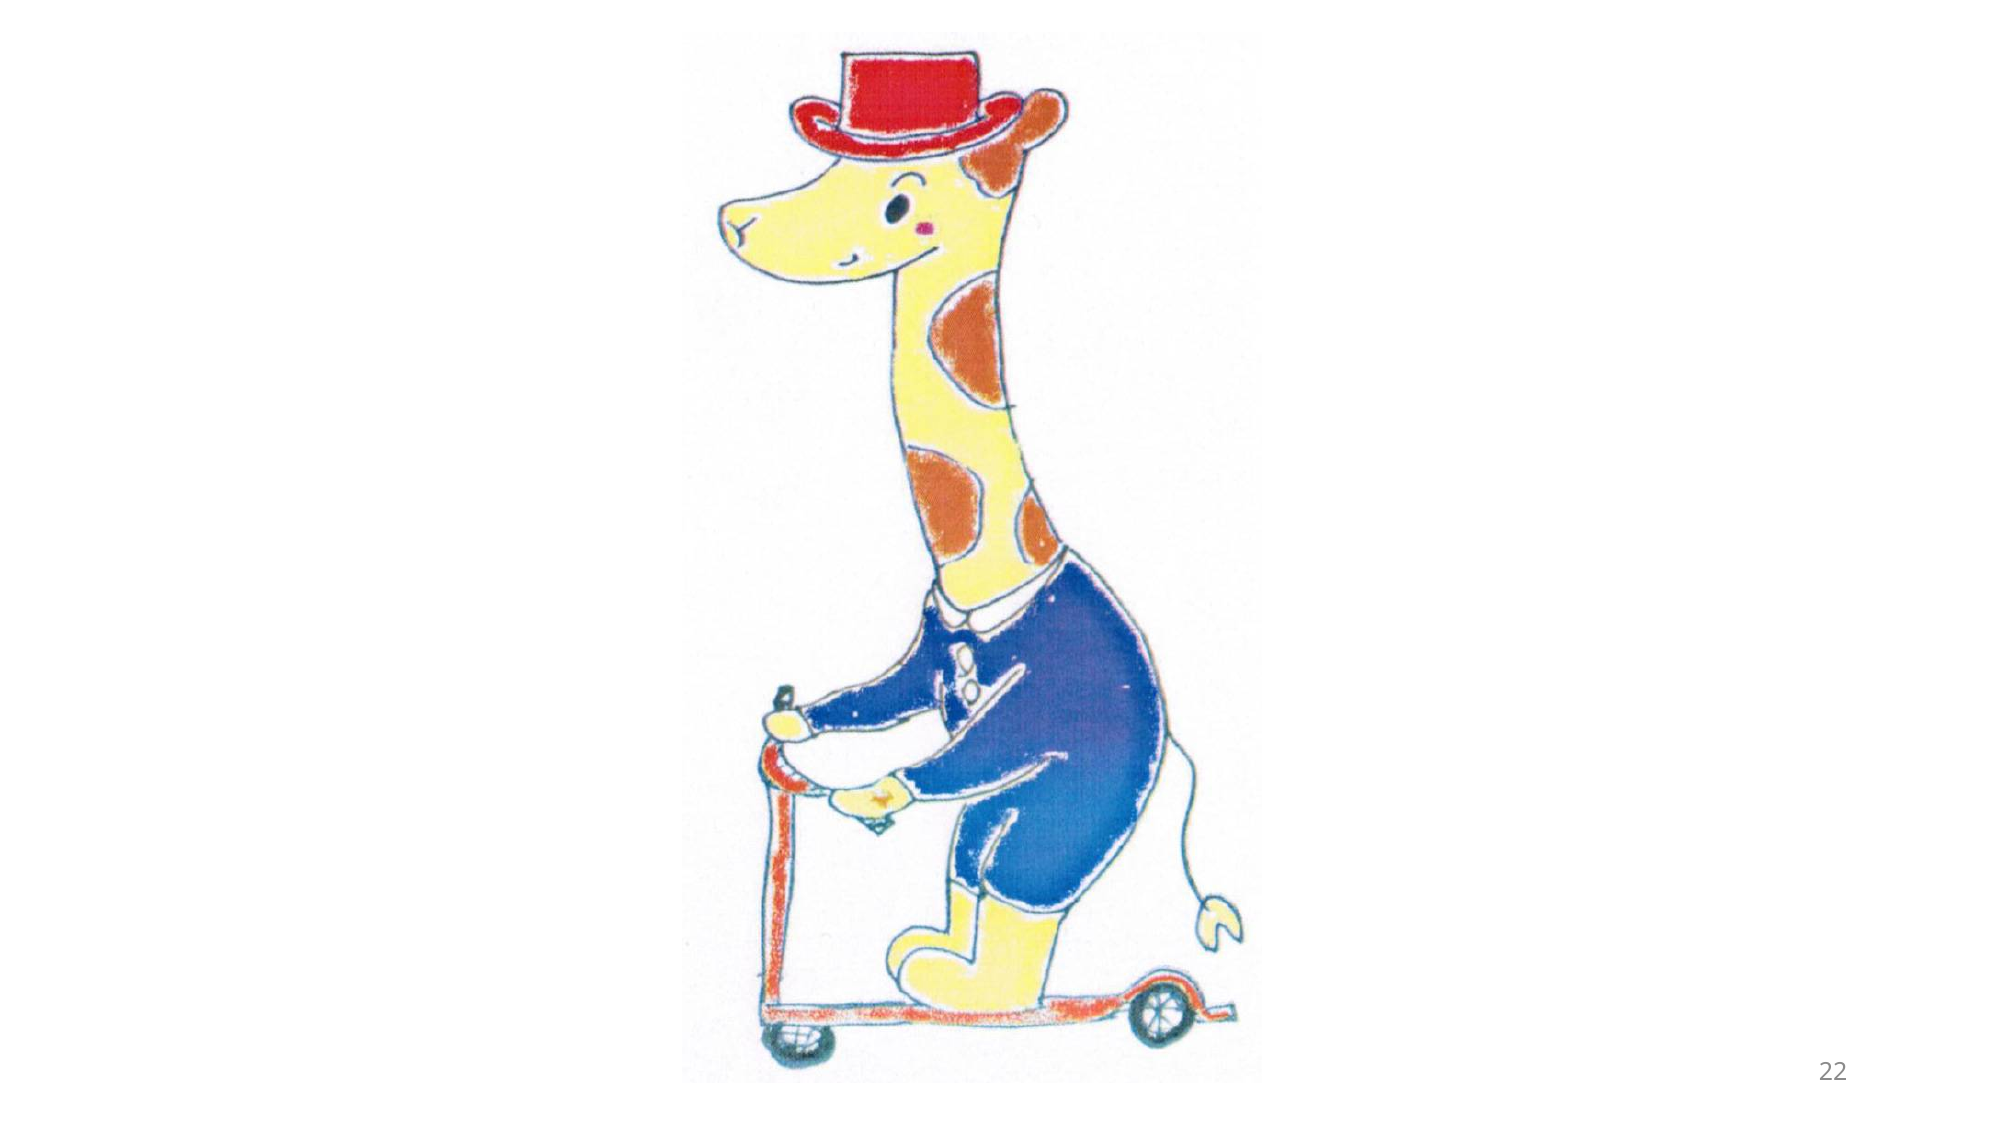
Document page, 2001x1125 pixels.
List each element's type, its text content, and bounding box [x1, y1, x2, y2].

slide_number 22 [1412, 1042, 1863, 1103]
picture [682, 32, 1262, 1083]
